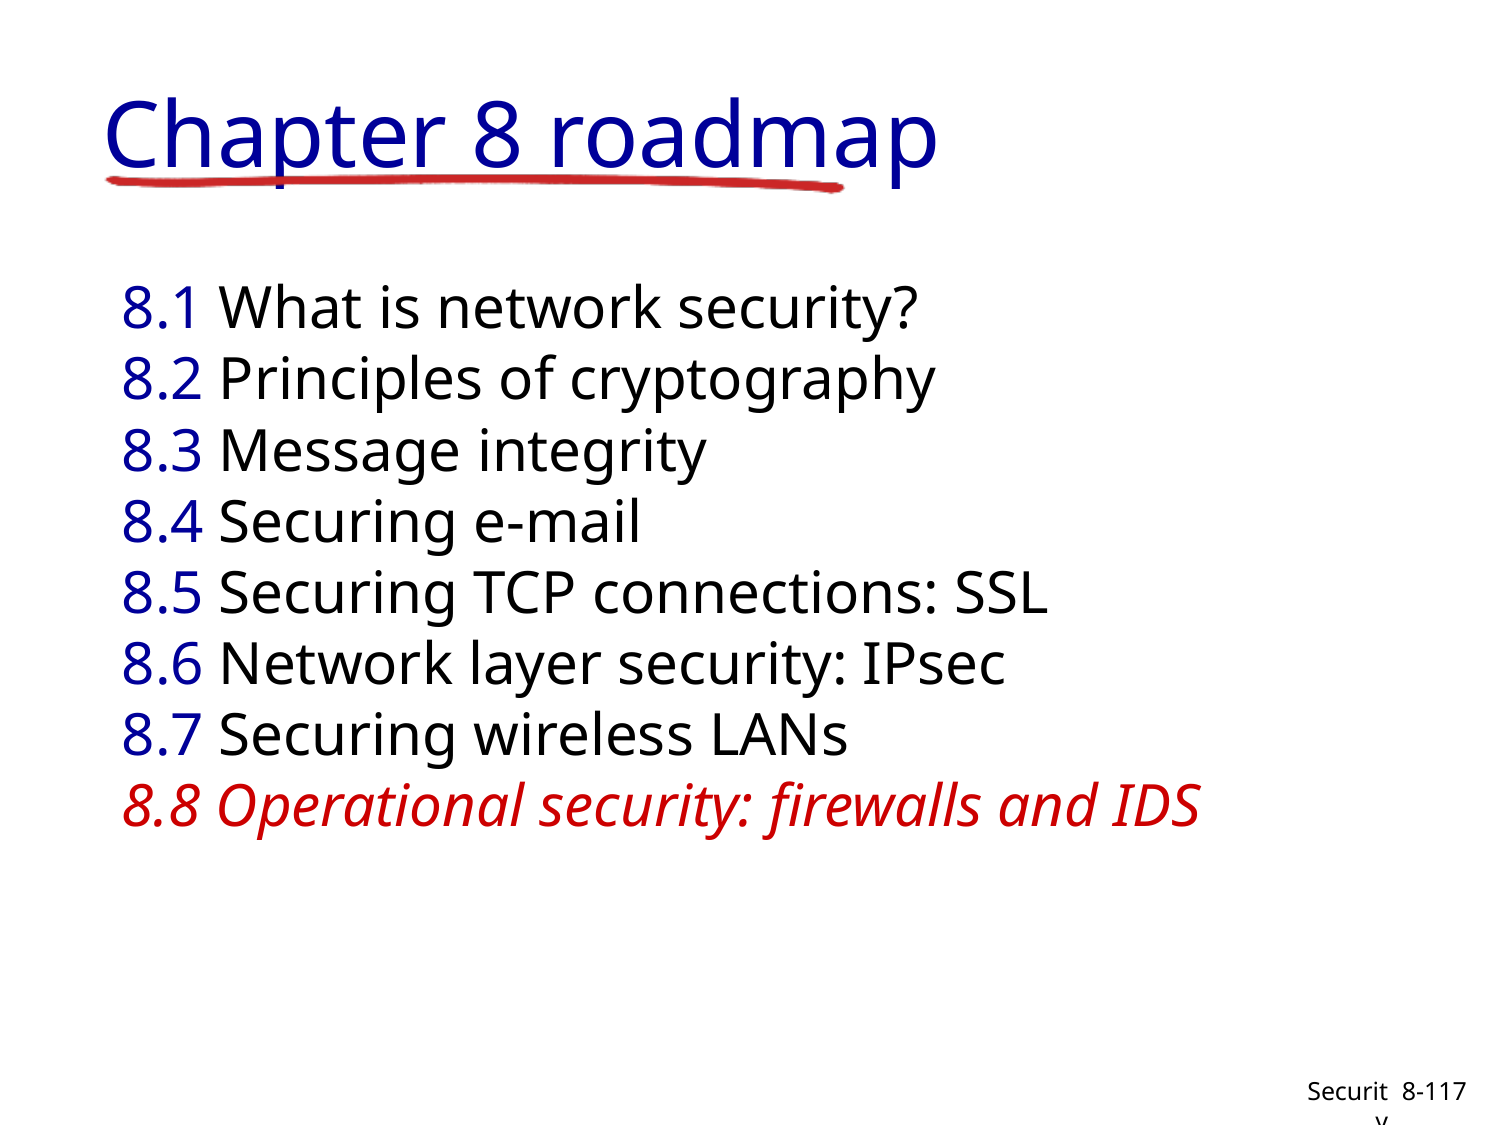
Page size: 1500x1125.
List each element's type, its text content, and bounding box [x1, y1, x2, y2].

list 8.1 What is network security? 8.2 Principles of cryptography 8.3 Message integrity 8.4 Securing e-mail 8.5 Securing TCP connections: SSL 8.6 Network layer security: IPsec 8.7 Securing wireless LANs 8.8 Operational security: firewalls and IDS [106, 273, 1382, 1037]
text_box 8-117 [1387, 1068, 1500, 1113]
picture [102, 170, 853, 199]
title Chapter 8 roadmap [87, 37, 1363, 225]
footer Security [1284, 1067, 1403, 1110]
